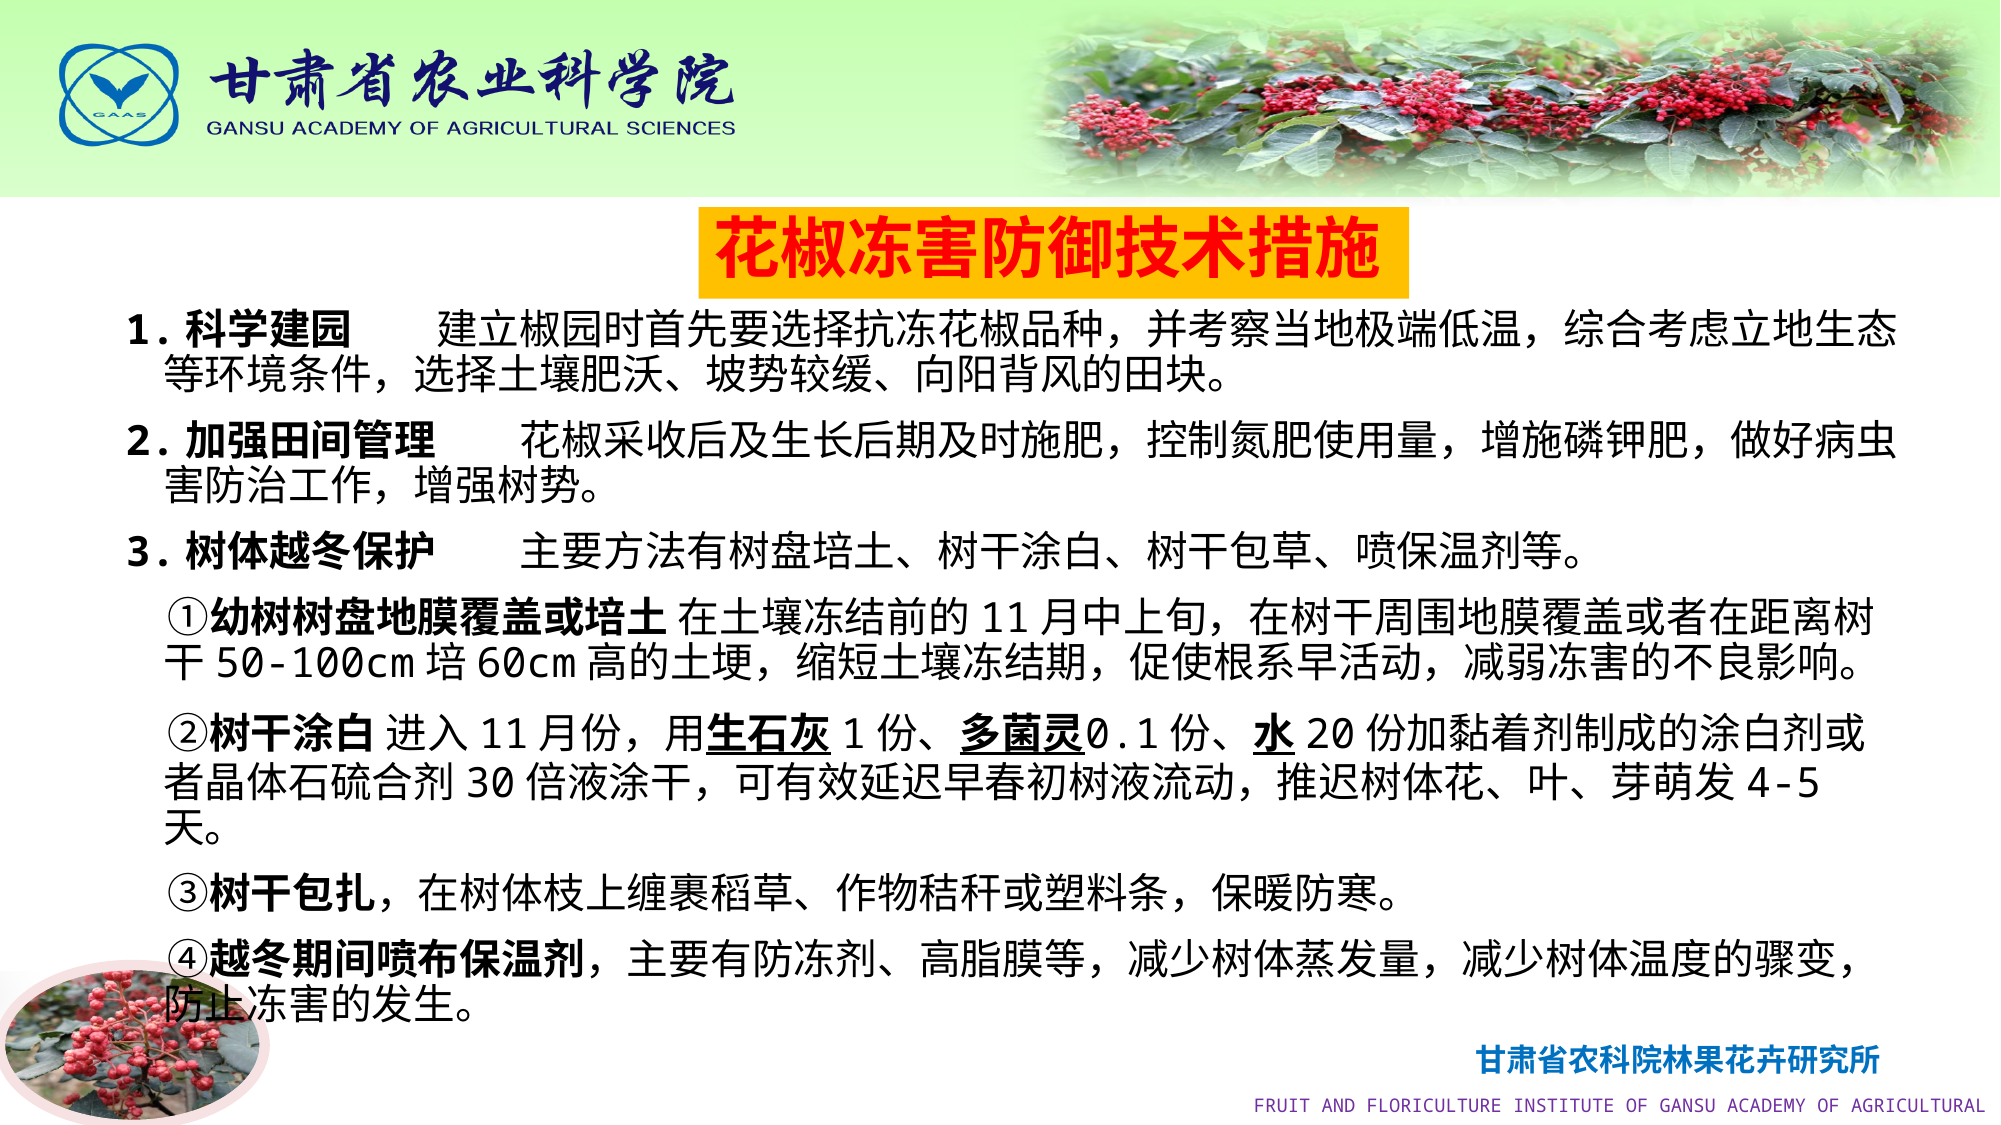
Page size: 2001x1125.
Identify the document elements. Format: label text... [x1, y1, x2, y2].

picture [43, 33, 748, 153]
picture [6, 971, 259, 1119]
title 花椒冻害防御技术措施 [698, 207, 1410, 299]
list 1.科学建园 建立椒园时首先要选择抗冻花椒品种，并考察当地极端低温，综合考虑立地生态等环境条件，选择土壤肥沃、坡势较缓、向阳背风的田块。 2.加强田间管理 花椒采收后及生长后期及时施肥，控制氮肥使用量，增施磷钾肥，做好病虫害防治工作，增强树势。 3.树体越冬保护 主要方法有树盘培土、树干涂白、树干包草、喷保温剂等。 ①幼树树盘地膜覆盖或培土 在土壤冻结前的11月中上旬，在树干周围地膜覆盖或者在距离树干50-100cm培60cm高的土埂，缩短土壤冻结期，促使根系早活动，减弱冻害的不良影响。 ②树干涂白 进入11月份，用生石灰1份、多菌灵0.1份、水20份加黏着剂制成的涂白剂或者晶体石硫合剂30倍液涂干，可有效延迟早春初树液流动，推迟树体花、叶、芽萌发4-5天。 ③树干包扎，在树体枝上缠裹稻草、作物秸秆或塑料条，保暖防寒。 ④越冬期间喷布保温剂，主要有防冻剂、高脂膜等，减少树体蒸发量，减少树体温度的骤变，防止冻害的发生。 [110, 301, 1921, 894]
picture [1096, 81, 1922, 130]
